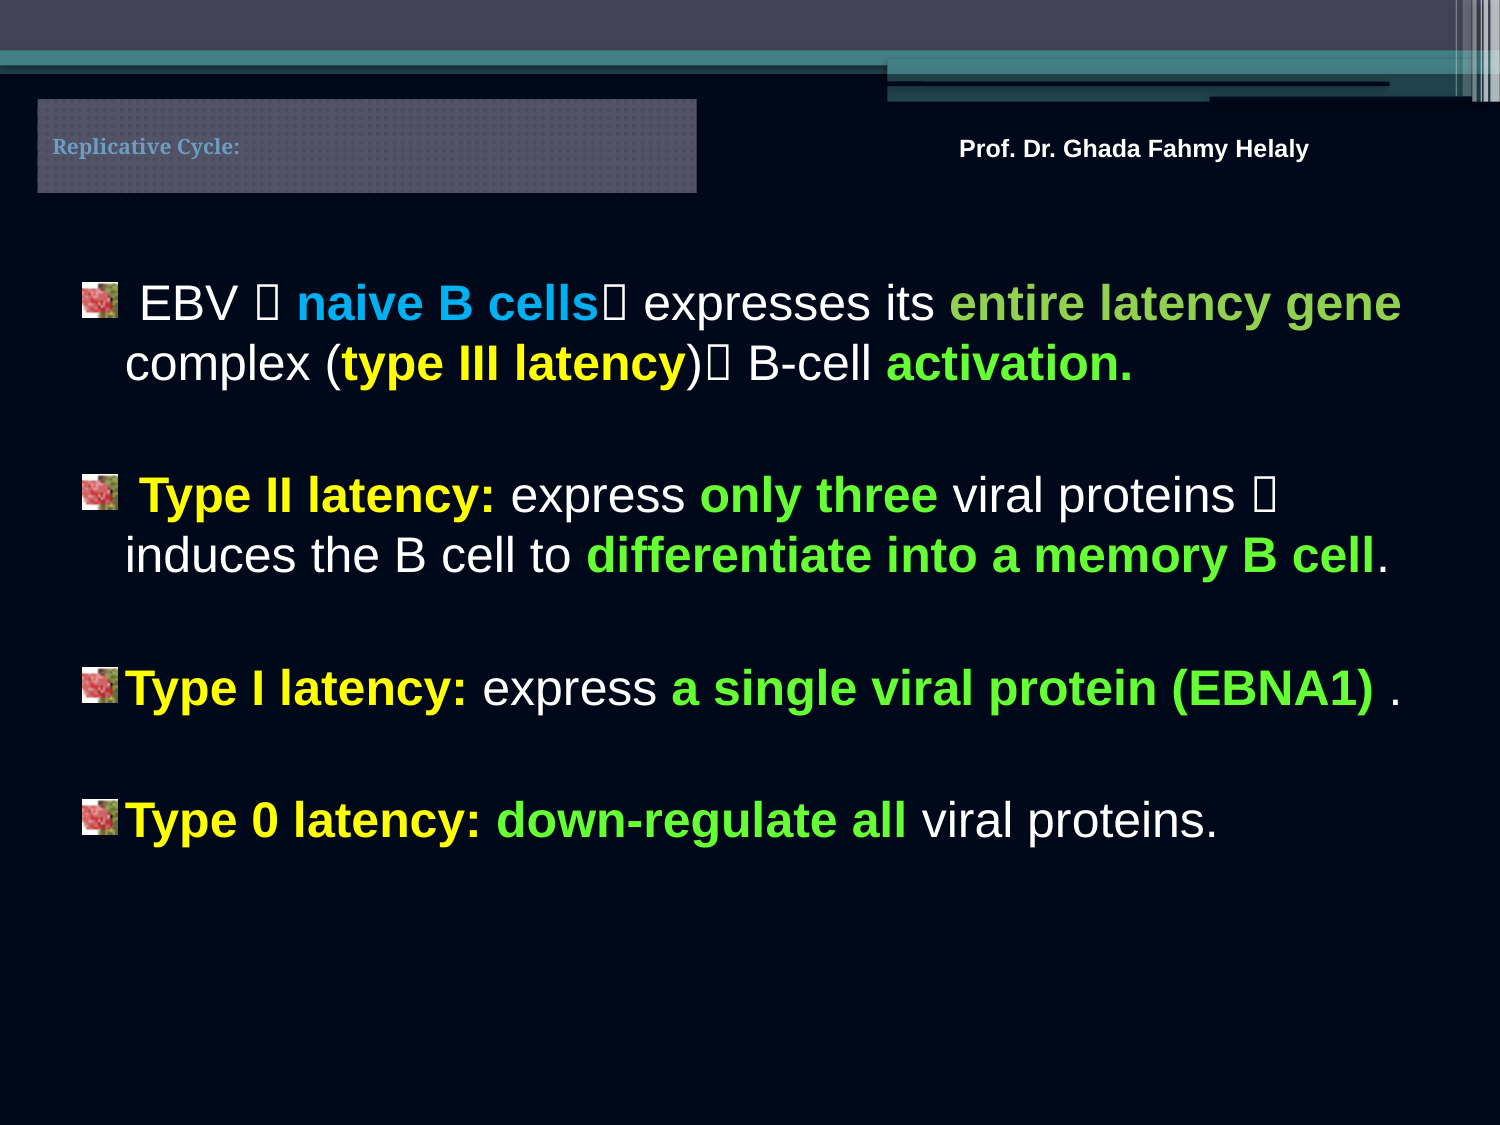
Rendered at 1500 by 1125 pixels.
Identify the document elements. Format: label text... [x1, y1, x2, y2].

title Replicative Cycle: [37, 99, 697, 193]
picture [82, 282, 118, 318]
list EBV  naive B cells expresses its entire latency gene complex (type III latency) B-cell activation. Type II latency: express only three viral proteins  induces the B cell to differentiate into a memory B cell. Type I latency: express a single viral protein (EBNA1) . Type 0 latency: down-regulate all viral proteins. [50, 262, 1425, 1013]
picture [82, 799, 118, 835]
picture [82, 474, 118, 510]
footer Prof. Dr. Ghada Fahmy Helaly [862, 125, 1325, 212]
picture [82, 667, 118, 703]
